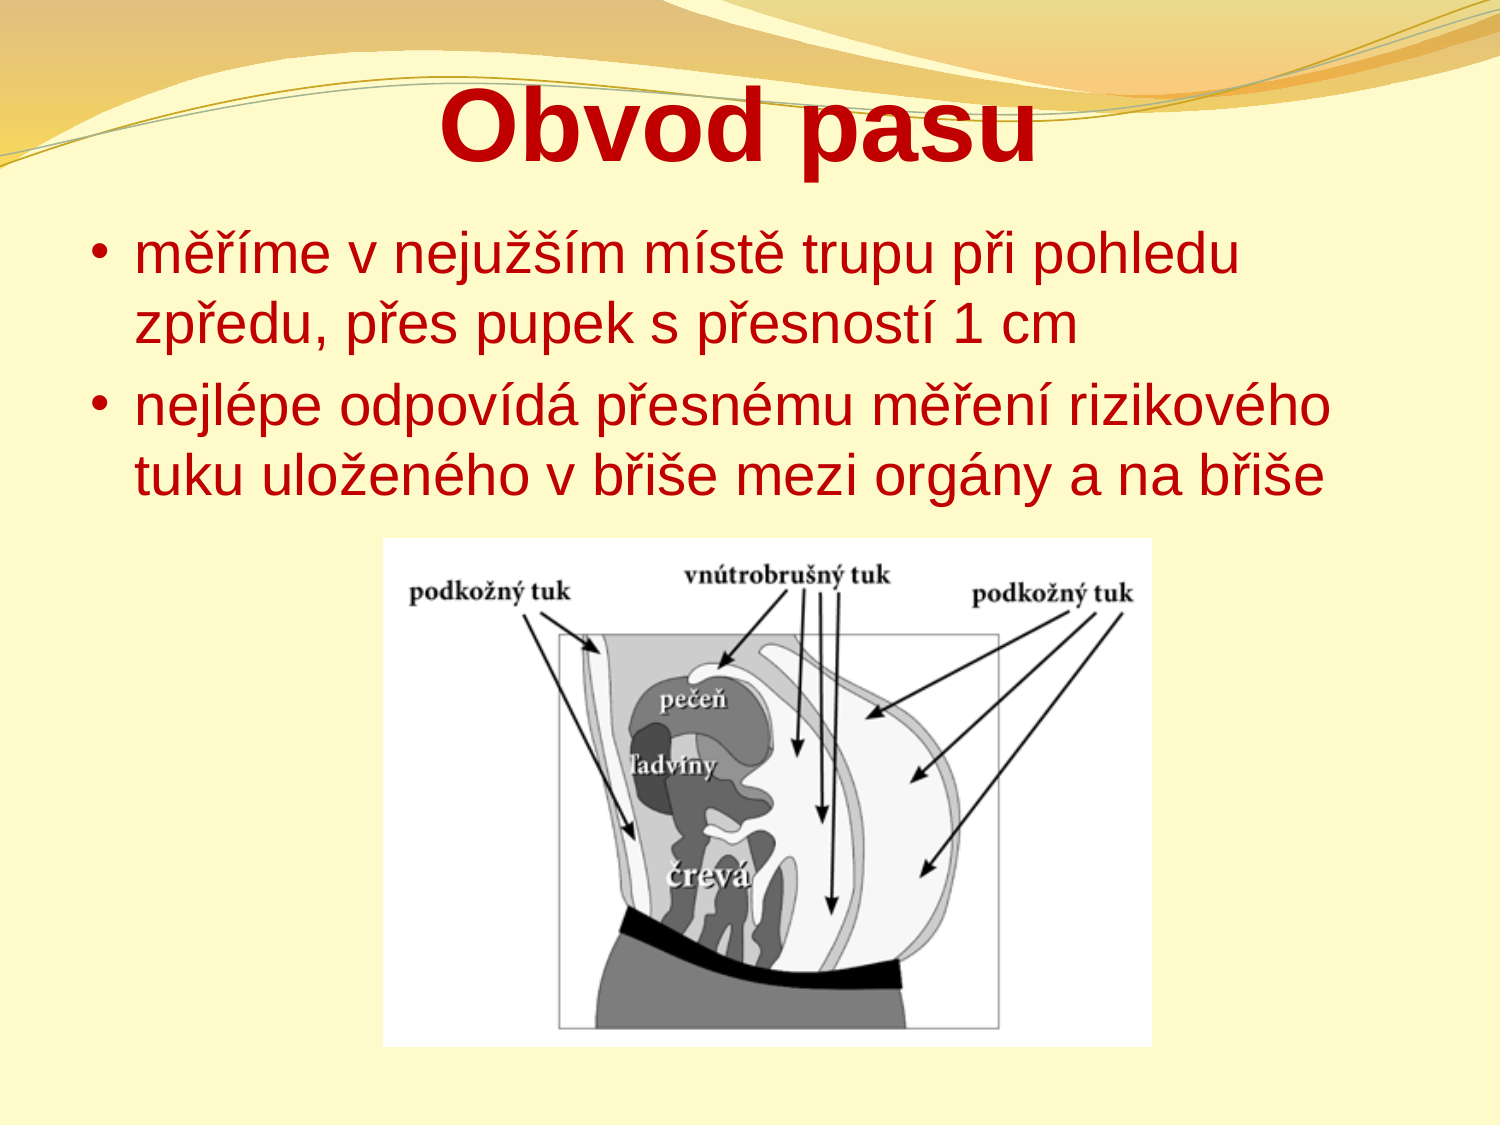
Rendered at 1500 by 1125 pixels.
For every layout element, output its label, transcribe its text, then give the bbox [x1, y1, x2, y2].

title 4 kožní řasy (Durnin, Wormesley) [1152, 540, 1158, 1038]
title 4 kožní řasy (Durnin, Wormesley) [376, 539, 383, 1038]
picture [383, 538, 1152, 1048]
list měříme v nejužším místě trupu při pohledu zpředu, přes pupek s přesností 1 cm nejlépe odpovídá přesnému měření rizikového tuku uloženého v břiše mezi orgány a na břiše [74, 207, 1426, 1038]
title Obvod pasu [64, 54, 1416, 183]
